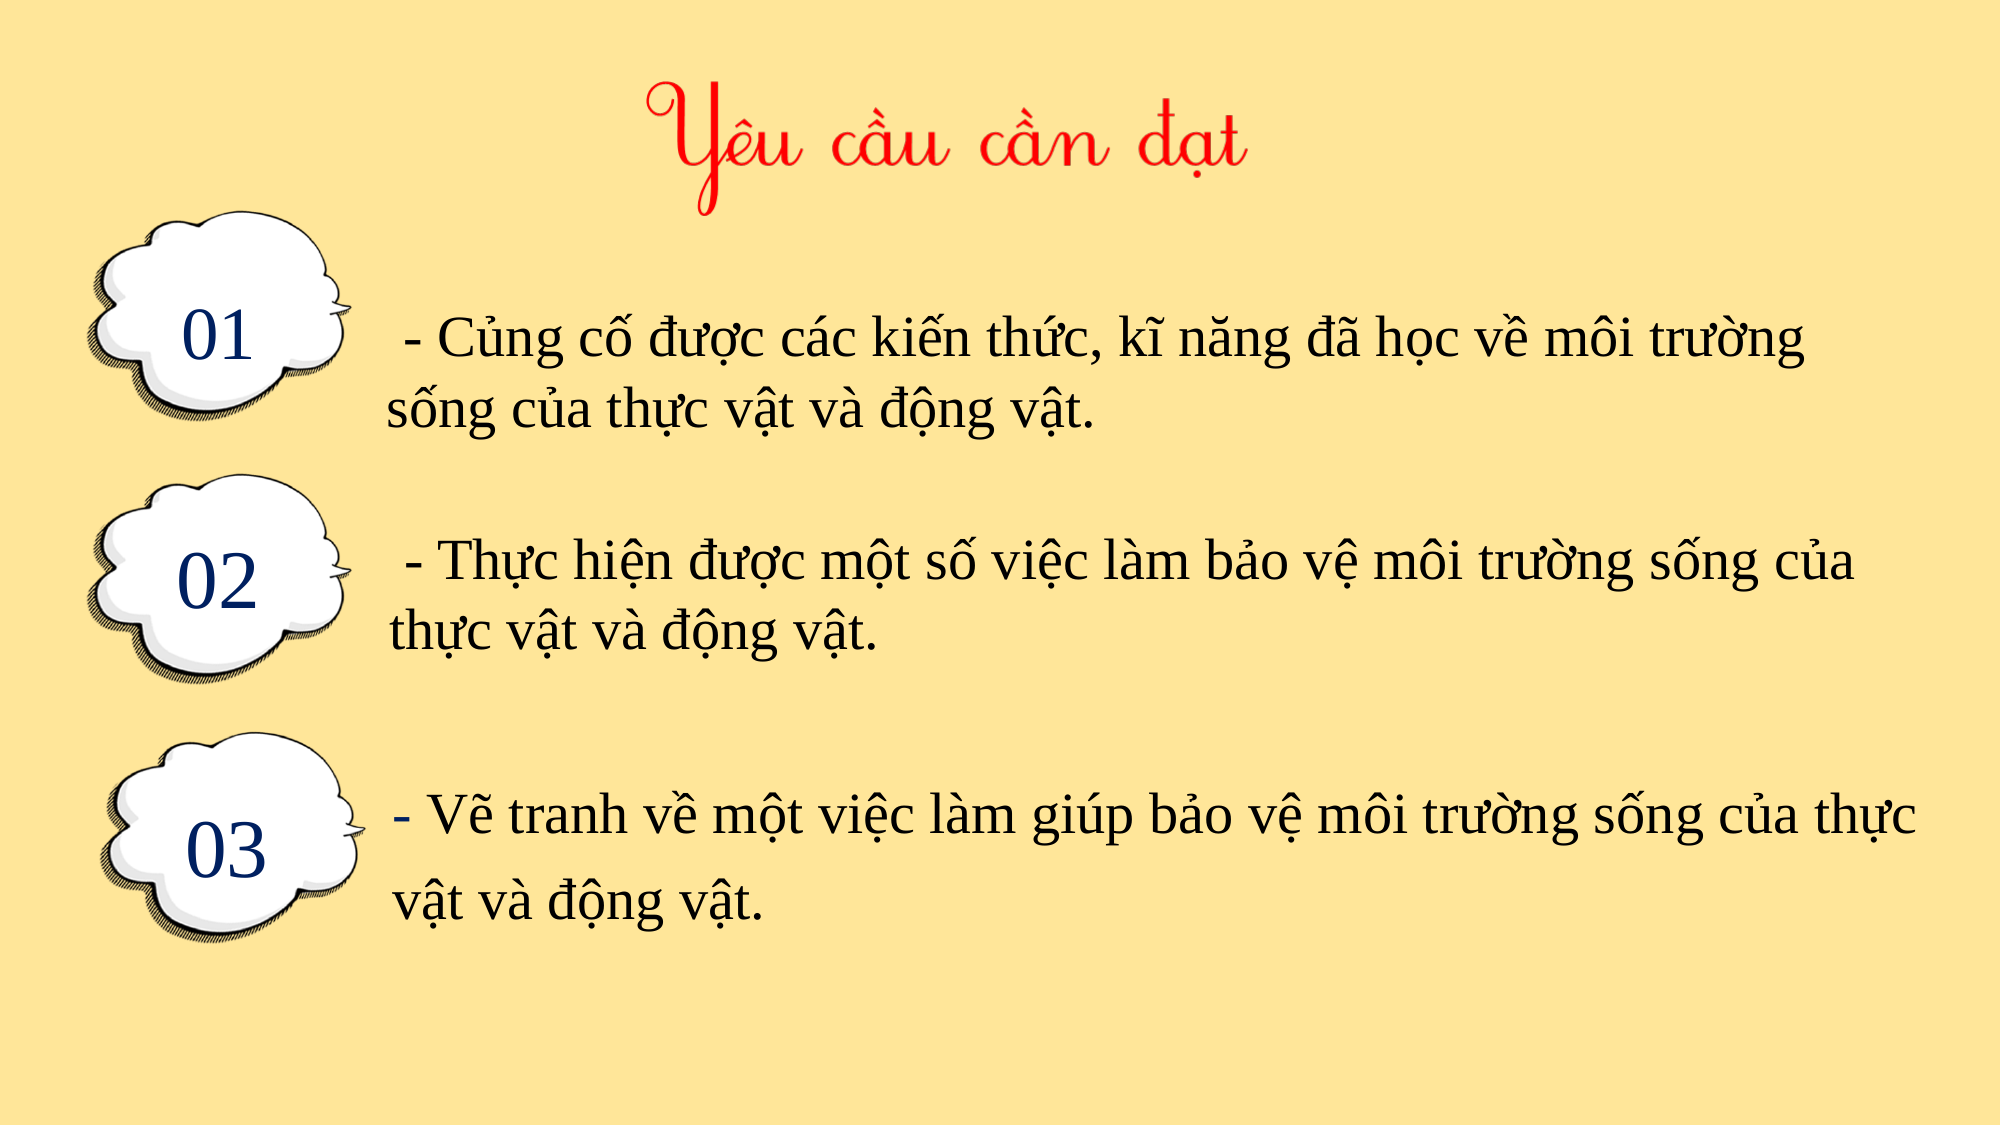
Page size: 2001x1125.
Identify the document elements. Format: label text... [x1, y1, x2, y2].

text_box - Thực hiện được một số việc làm bảo vệ môi trường sống của thực vật và động vật. [374, 513, 1944, 669]
text_box - Củng cố được các kiến thức, kĩ năng đã học về môi trường sống của thực vật và động vật. [372, 282, 1941, 447]
text_box - Vẽ tranh về một việc làm giúp bảo vệ môi trường sống của thực vật và động vật. [386, 767, 1941, 942]
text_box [65, 156, 372, 419]
picture [596, 44, 1544, 254]
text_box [78, 677, 386, 965]
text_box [65, 419, 372, 706]
